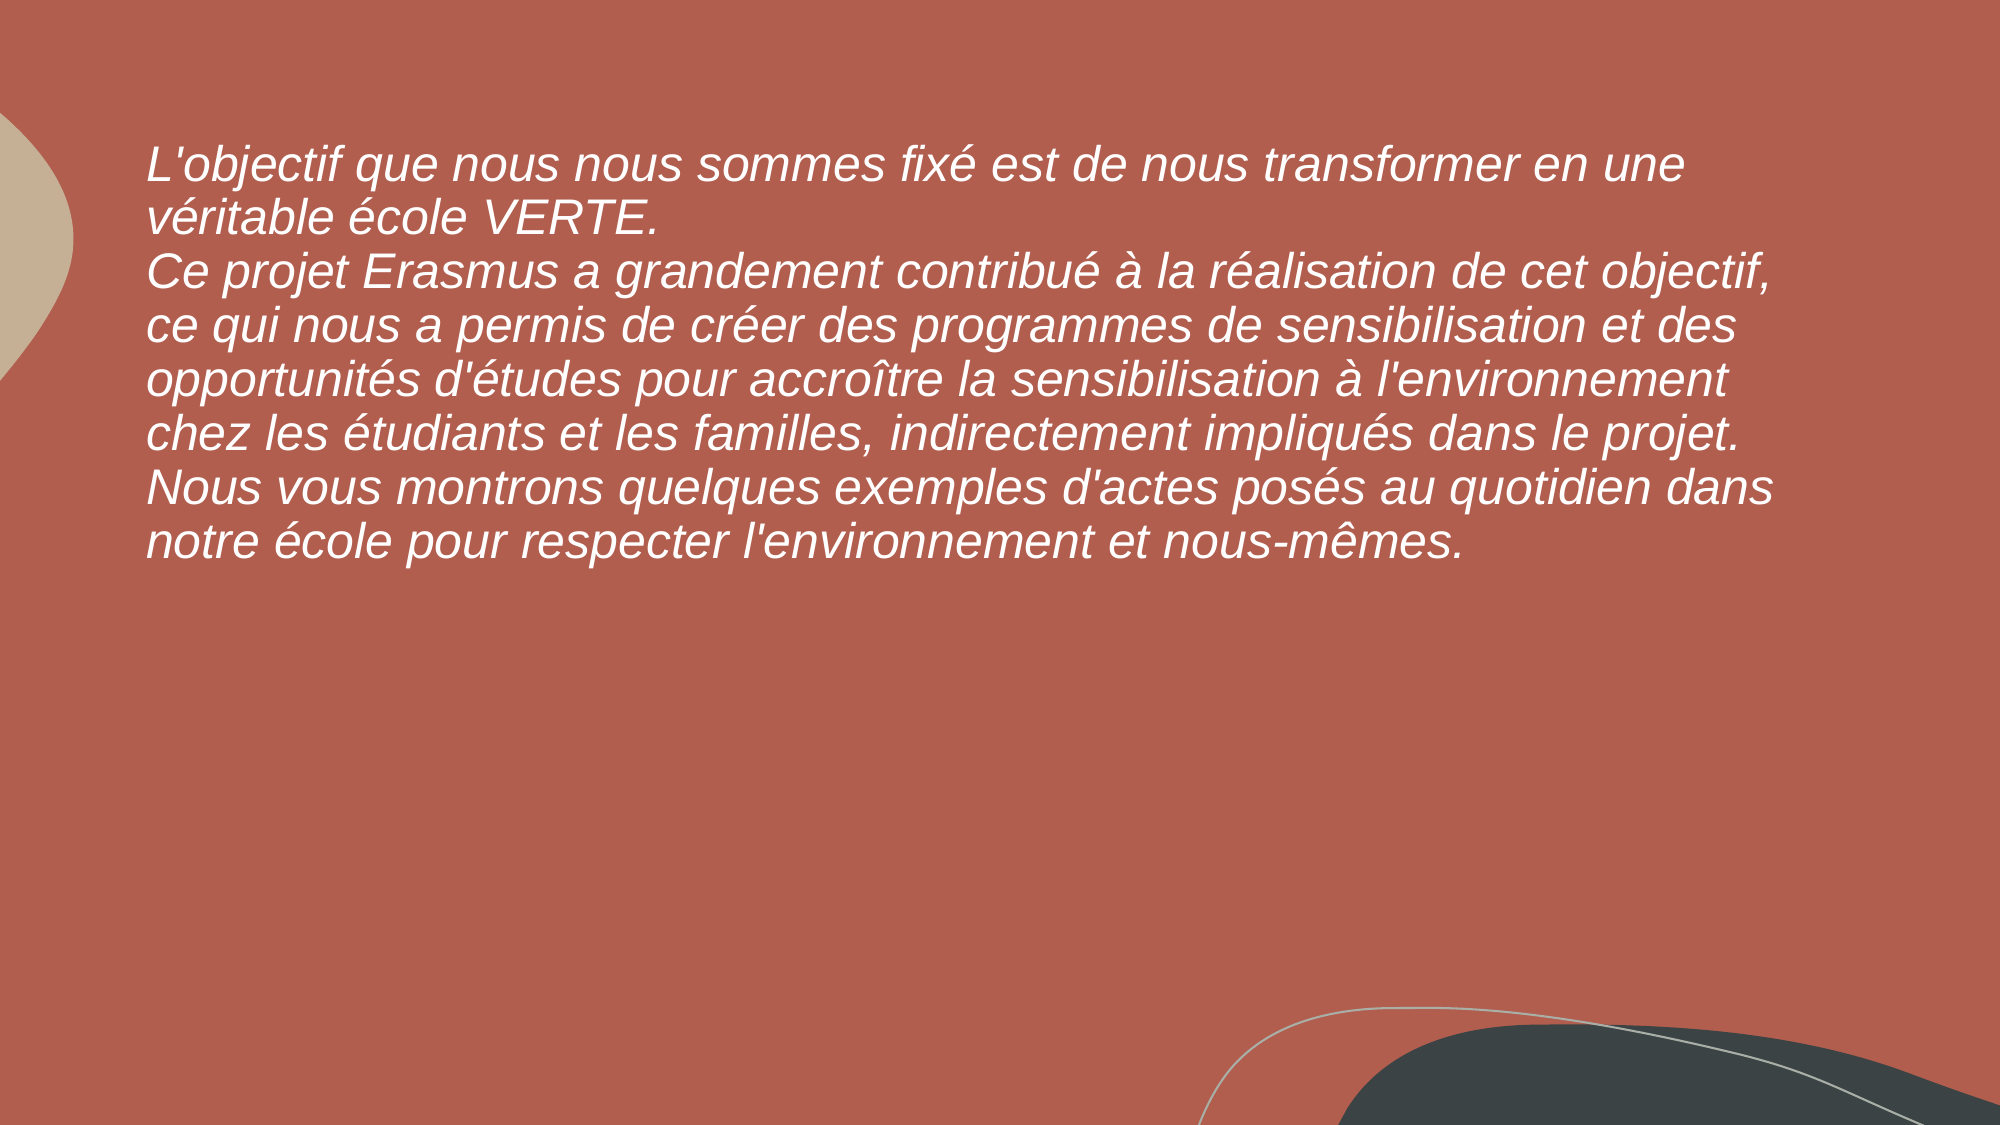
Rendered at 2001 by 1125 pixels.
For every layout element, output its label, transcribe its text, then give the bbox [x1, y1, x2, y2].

title L'objectif que nous nous sommes fixé est de nous transformer en une véritable école VERTE. Ce projet Erasmus a grandement contribué à la réalisation de cet objectif, ce qui nous a permis de créer des programmes de sensibilisation et des opportunités d'études pour accroître la sensibilisation à l'environnement chez les étudiants et les familles, indirectement impliqués dans le projet. Nous vous montrons quelques exemples d'actes posés au quotidien dans notre école pour respecter l'environnement et nous-mêmes. [131, 132, 1799, 575]
